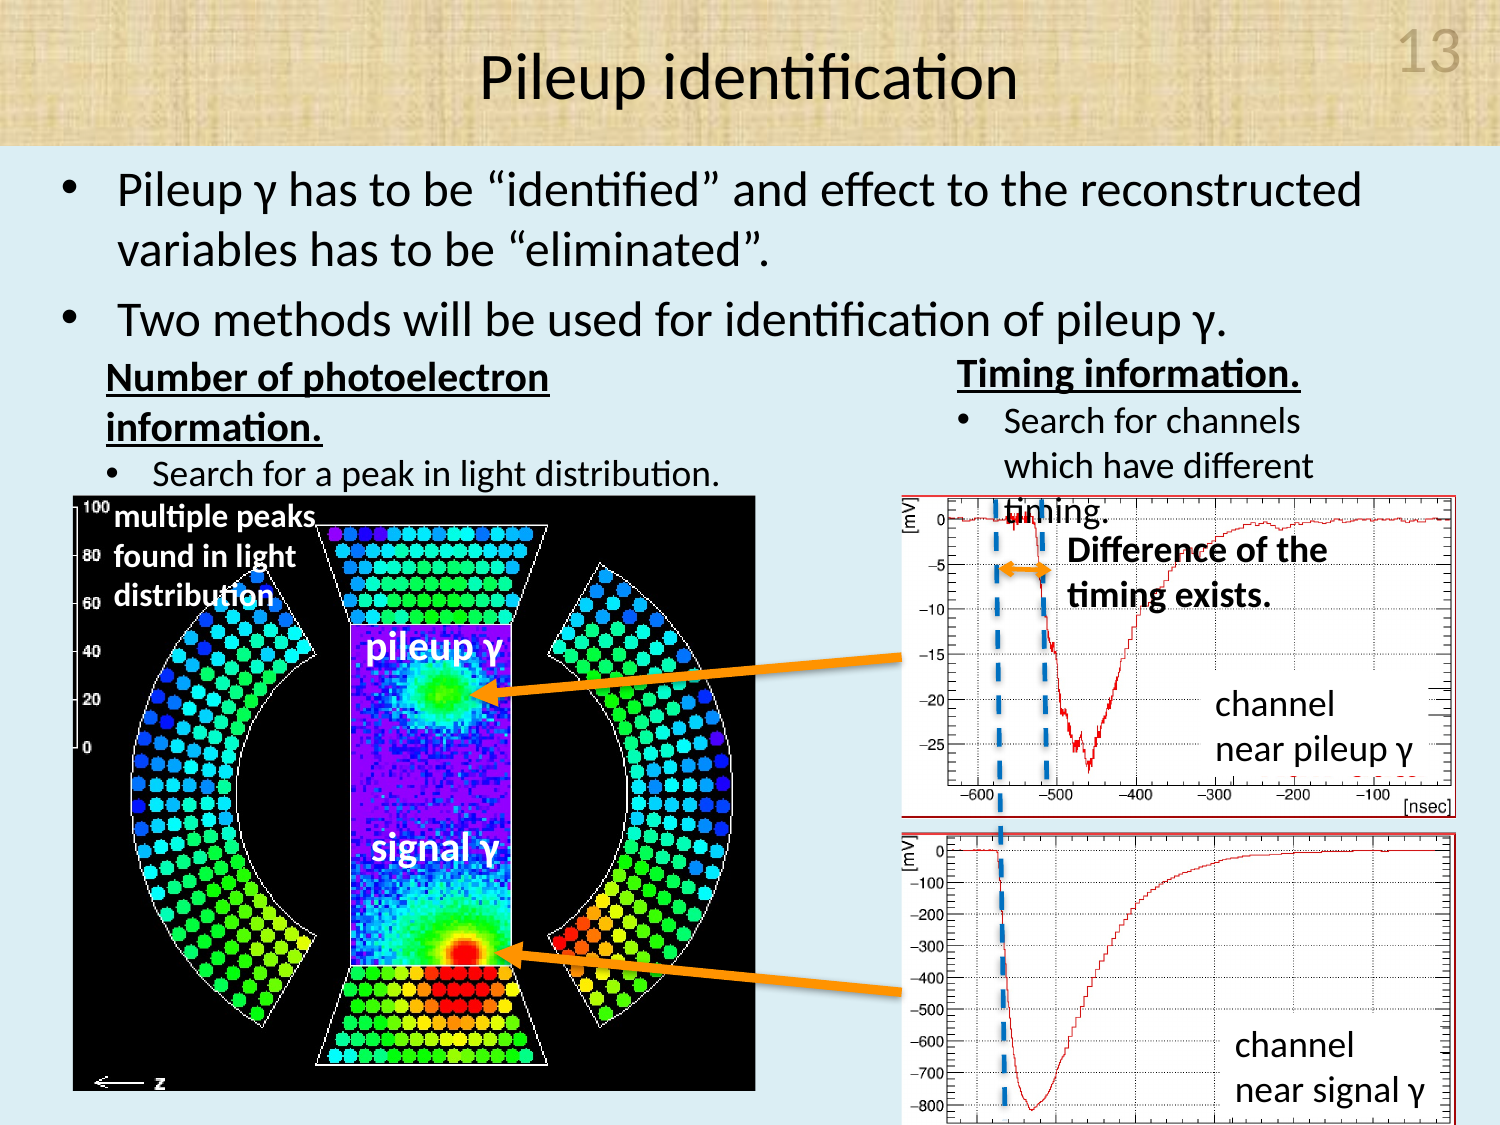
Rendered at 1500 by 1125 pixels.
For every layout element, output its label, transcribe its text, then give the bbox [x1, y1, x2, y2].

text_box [468, 656, 902, 696]
text_box multiple peaks found in light distribution [98, 486, 334, 493]
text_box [1041, 499, 1048, 567]
picture [72, 494, 756, 1092]
text_box Timing information. Search for channels which have different timing. [867, 338, 1442, 538]
title Pileup identification [0, 0, 1500, 146]
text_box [995, 499, 1006, 570]
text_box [995, 577, 1006, 1121]
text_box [1041, 580, 1048, 783]
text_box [493, 952, 902, 993]
picture [901, 832, 1457, 1125]
list Pileup γ has to be “identified” and effect to the reconstructed variables has to be “eliminated”. Two methods will be used for identification of pileup γ. [45, 149, 1478, 1014]
slide_number 13 [1325, 15, 1478, 76]
picture [901, 495, 1457, 820]
text_box Number of photoelectron information. Search for a peak in light distribution. [15, 342, 813, 502]
